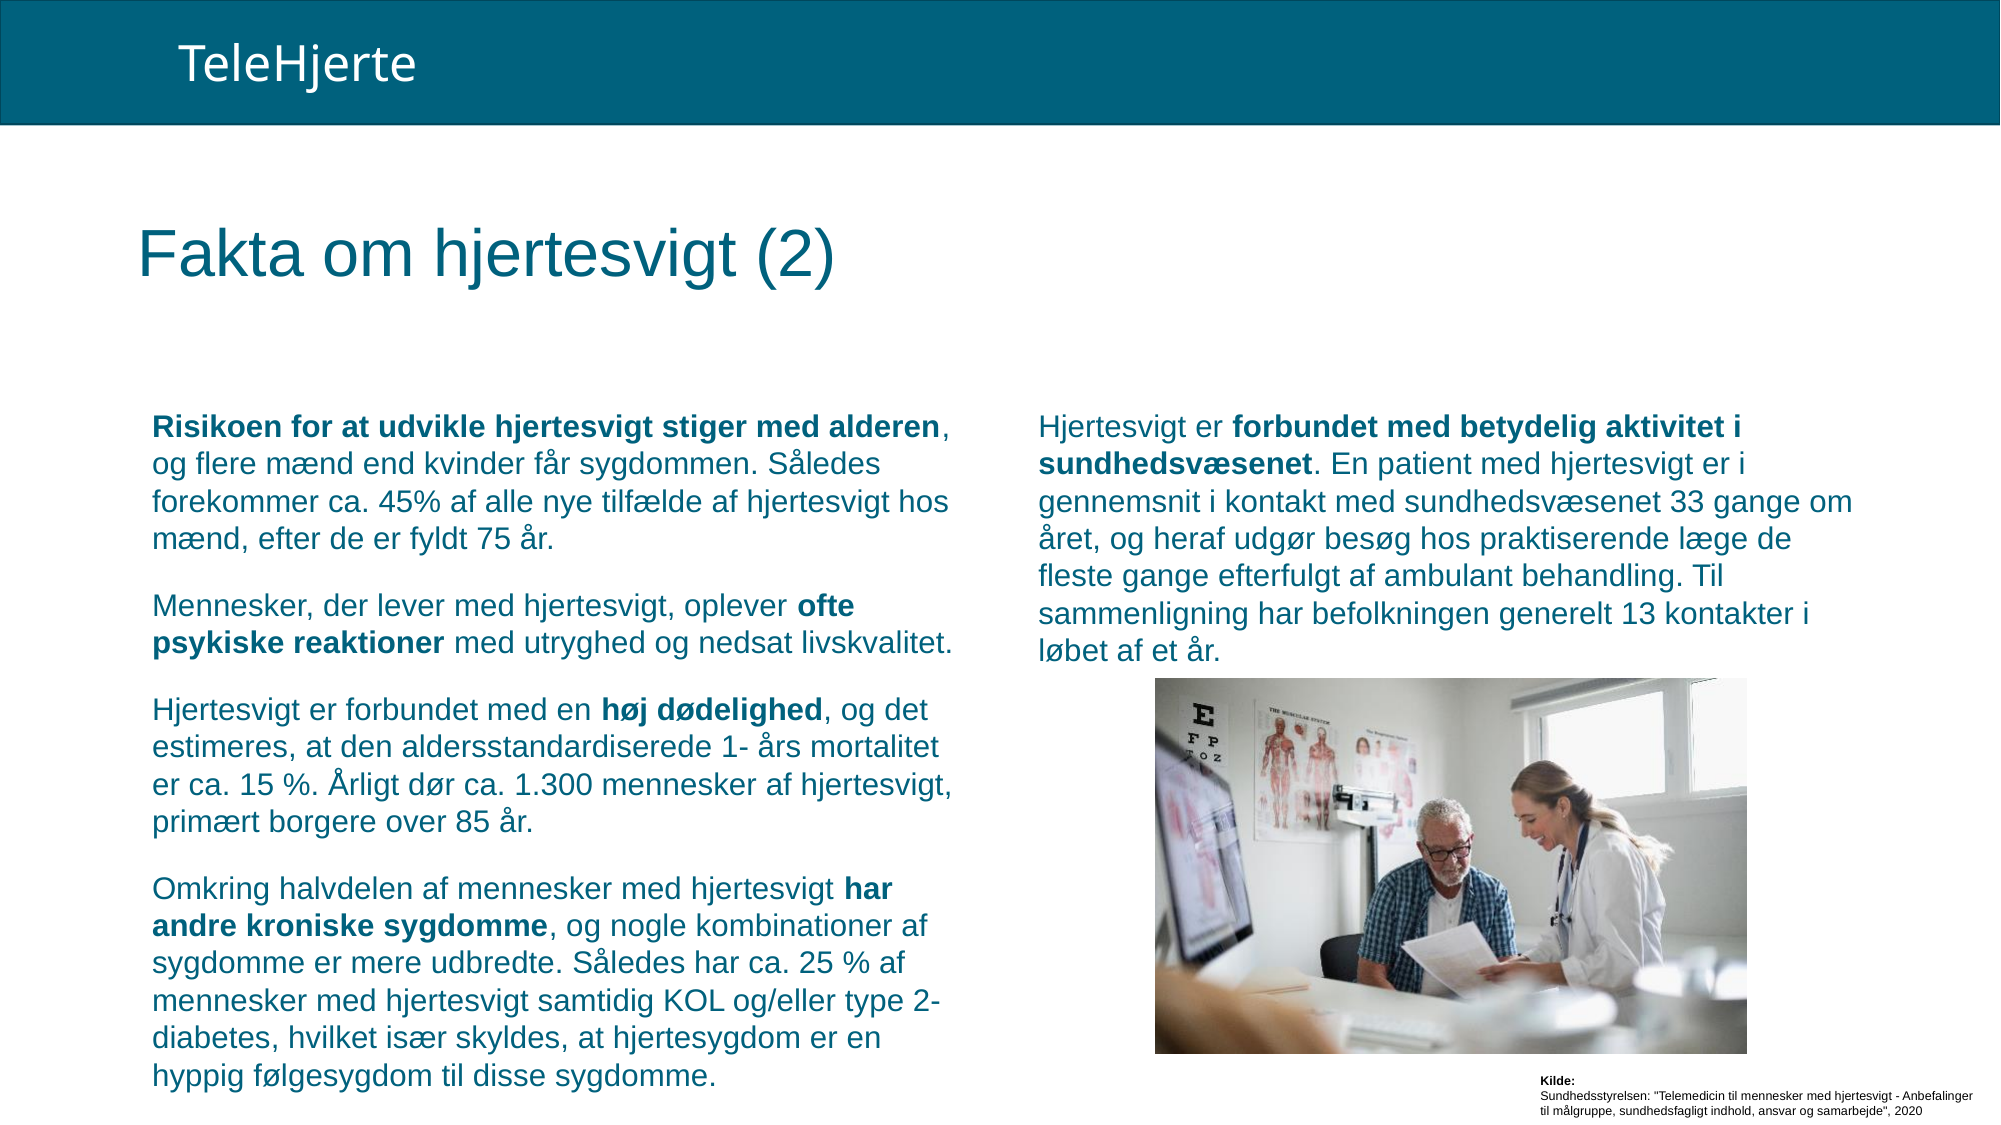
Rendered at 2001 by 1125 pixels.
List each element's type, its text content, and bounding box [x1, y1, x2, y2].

picture [1155, 678, 1747, 1054]
text_box Kilde: Sundhedsstyrelsen: "Telemedicin til mennesker med hjertesvigt - Anbefalinger til målgruppe, sundhedsfagligt indhold, ansvar og samarbejde", 2020 [1525, 1065, 2000, 1125]
text_box TeleHjerte [163, 23, 433, 99]
text_box Fakta om hjertesvigt (2) [137, 219, 1385, 371]
text_box Hjertesvigt er forbundet med betydelig aktivitet i sundhedsvæsenet. En patient med hjertesvigt er i gennemsnit i kontakt med sundhedsvæsenet 33 gange om året, og heraf udgør besøg hos praktiserende læge de fleste gange efterfulgt af ambulant behandling. Til sammenligning har befolkningen generelt 13 kontakter i løbet af et år. [1023, 398, 1879, 676]
text_box Risikoen for at udvikle hjertesvigt stiger med alderen, og flere mænd end kvinder får sygdommen. Således forekommer ca. 45% af alle nye tilfælde af hjertesvigt hos mænd, efter de er fyldt 75 år. Mennesker, der lever med hjertesvigt, oplever ofte psykiske reaktioner med utryghed og nedsat livskvalitet. Hjertesvigt er forbundet med en høj dødelighed, og det estimeres, at den aldersstandardiserede 1- års mortalitet er ca. 15 %. Årligt dør ca. 1.300 mennesker af hjertesvigt, primært borgere over 85 år. Omkring halvdelen af mennesker med hjertesvigt har andre kroniske sygdomme, og nogle kombinationer af sygdomme er mere udbredte. Således har ca. 25 % af mennesker med hjertesvigt samtidig KOL og/eller type 2-diabetes, hvilket især skyldes, at hjertesygdom er en hyppig følgesygdom til disse sygdomme. [137, 398, 977, 1100]
text_box [0, 0, 2000, 124]
